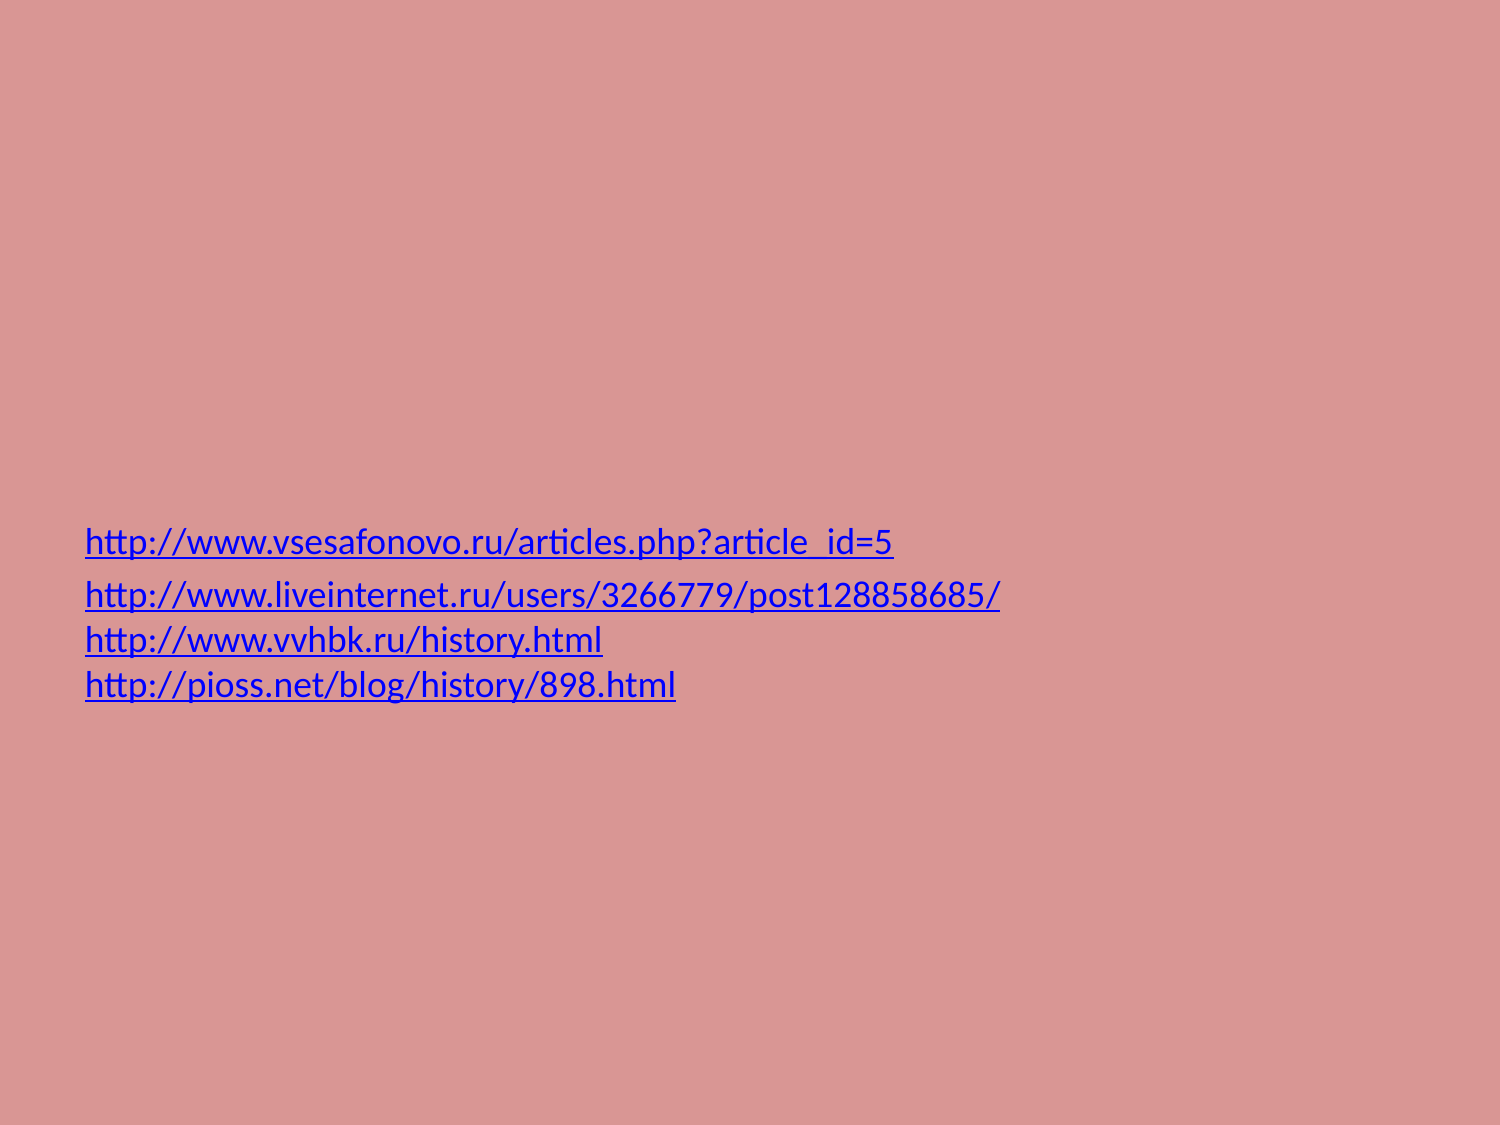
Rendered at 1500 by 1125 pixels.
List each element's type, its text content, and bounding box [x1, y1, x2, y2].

text_box http://www.liveinternet.ru/users/3266779/post128858685/ http://www.vvhbk.ru/history.html http://pioss.net/blog/history/898.html [70, 562, 1125, 848]
text_box http://www.vsesafonovo.ru/articles.php?article_id=5 [70, 509, 1125, 562]
